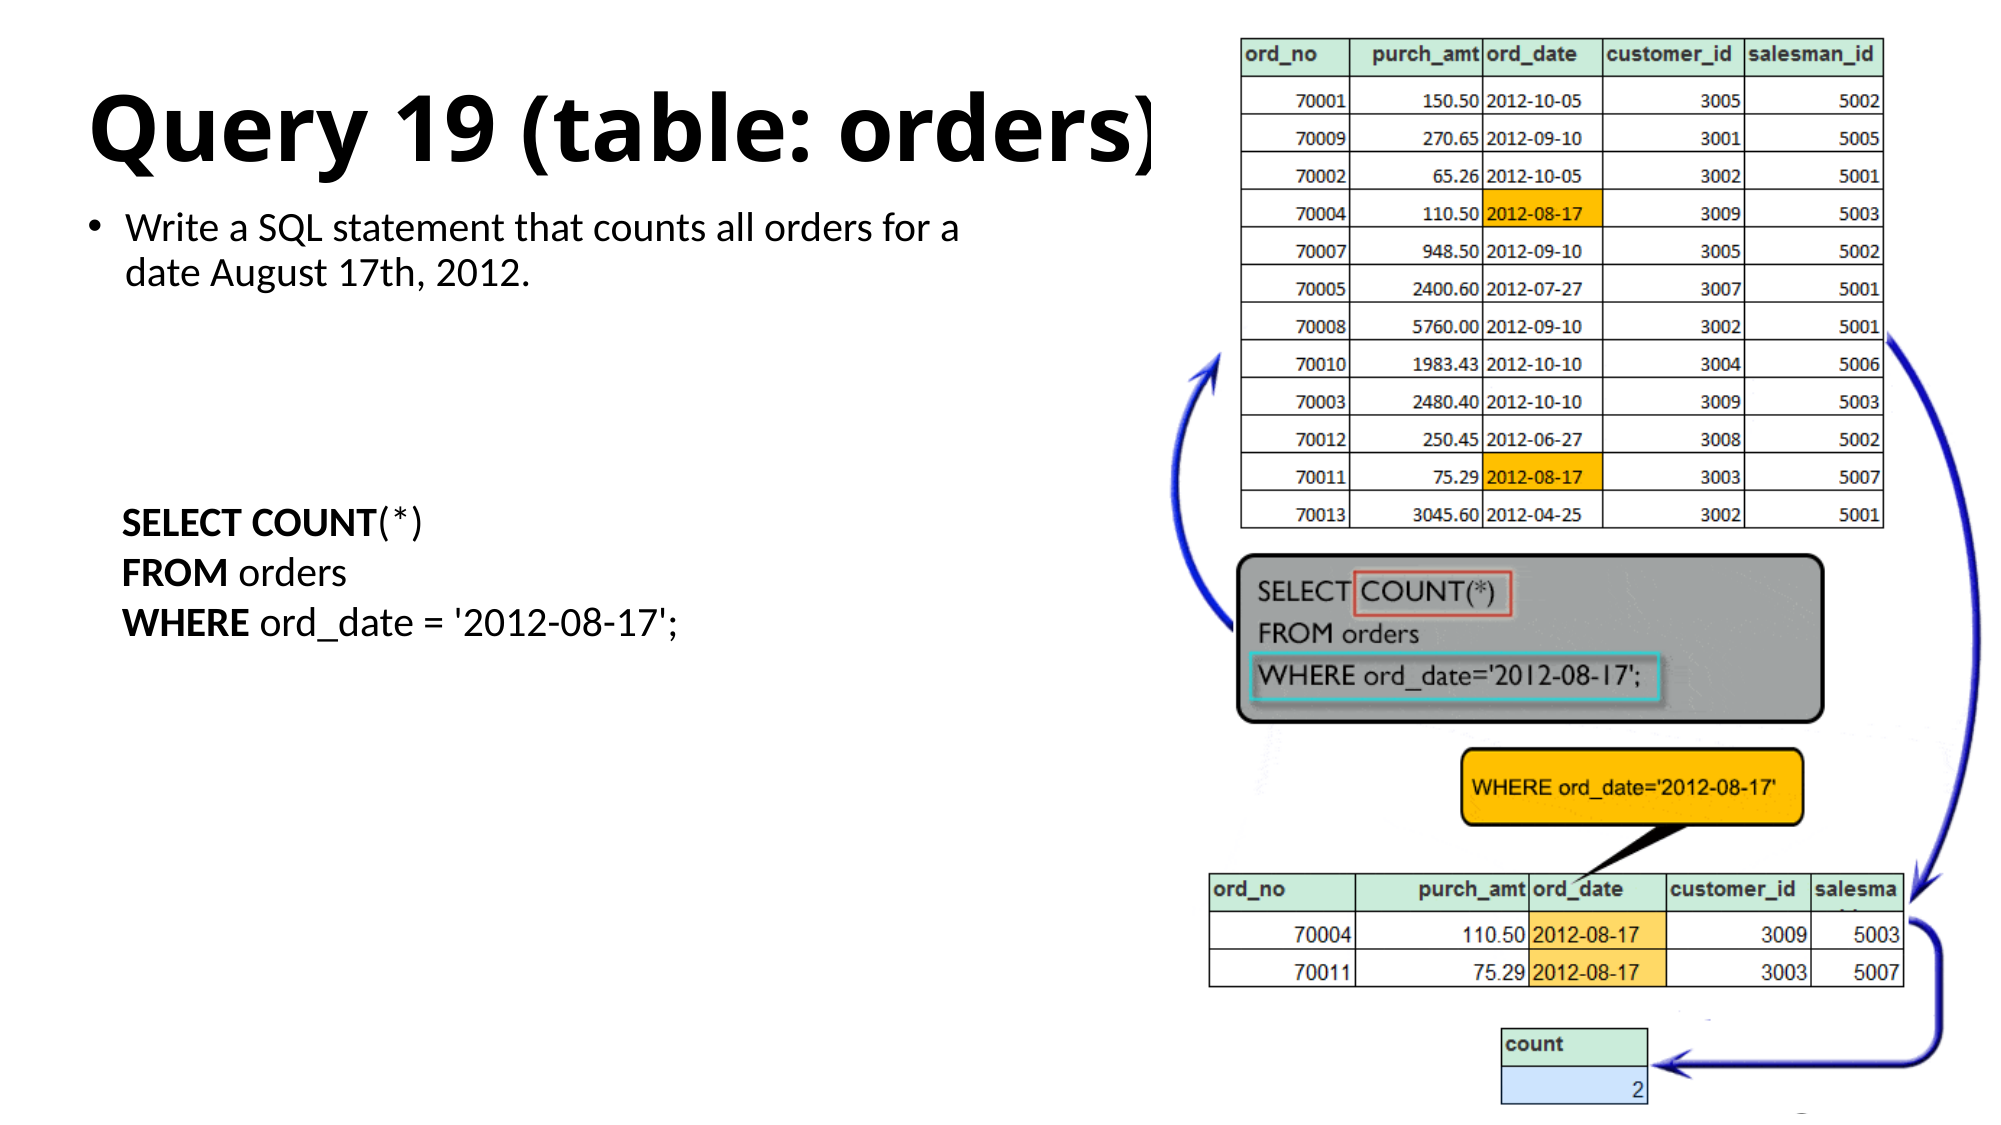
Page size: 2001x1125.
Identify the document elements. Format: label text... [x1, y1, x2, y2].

picture [1151, 34, 2000, 1114]
title Query 19 (table: orders) [72, 66, 1151, 198]
text_box SELECT COUNT(*) FROM orders WHERE ord_date = '2012-08-17'; [107, 487, 755, 653]
list Write a SQL statement that counts all orders for a date August 17th, 2012. [72, 197, 1031, 274]
